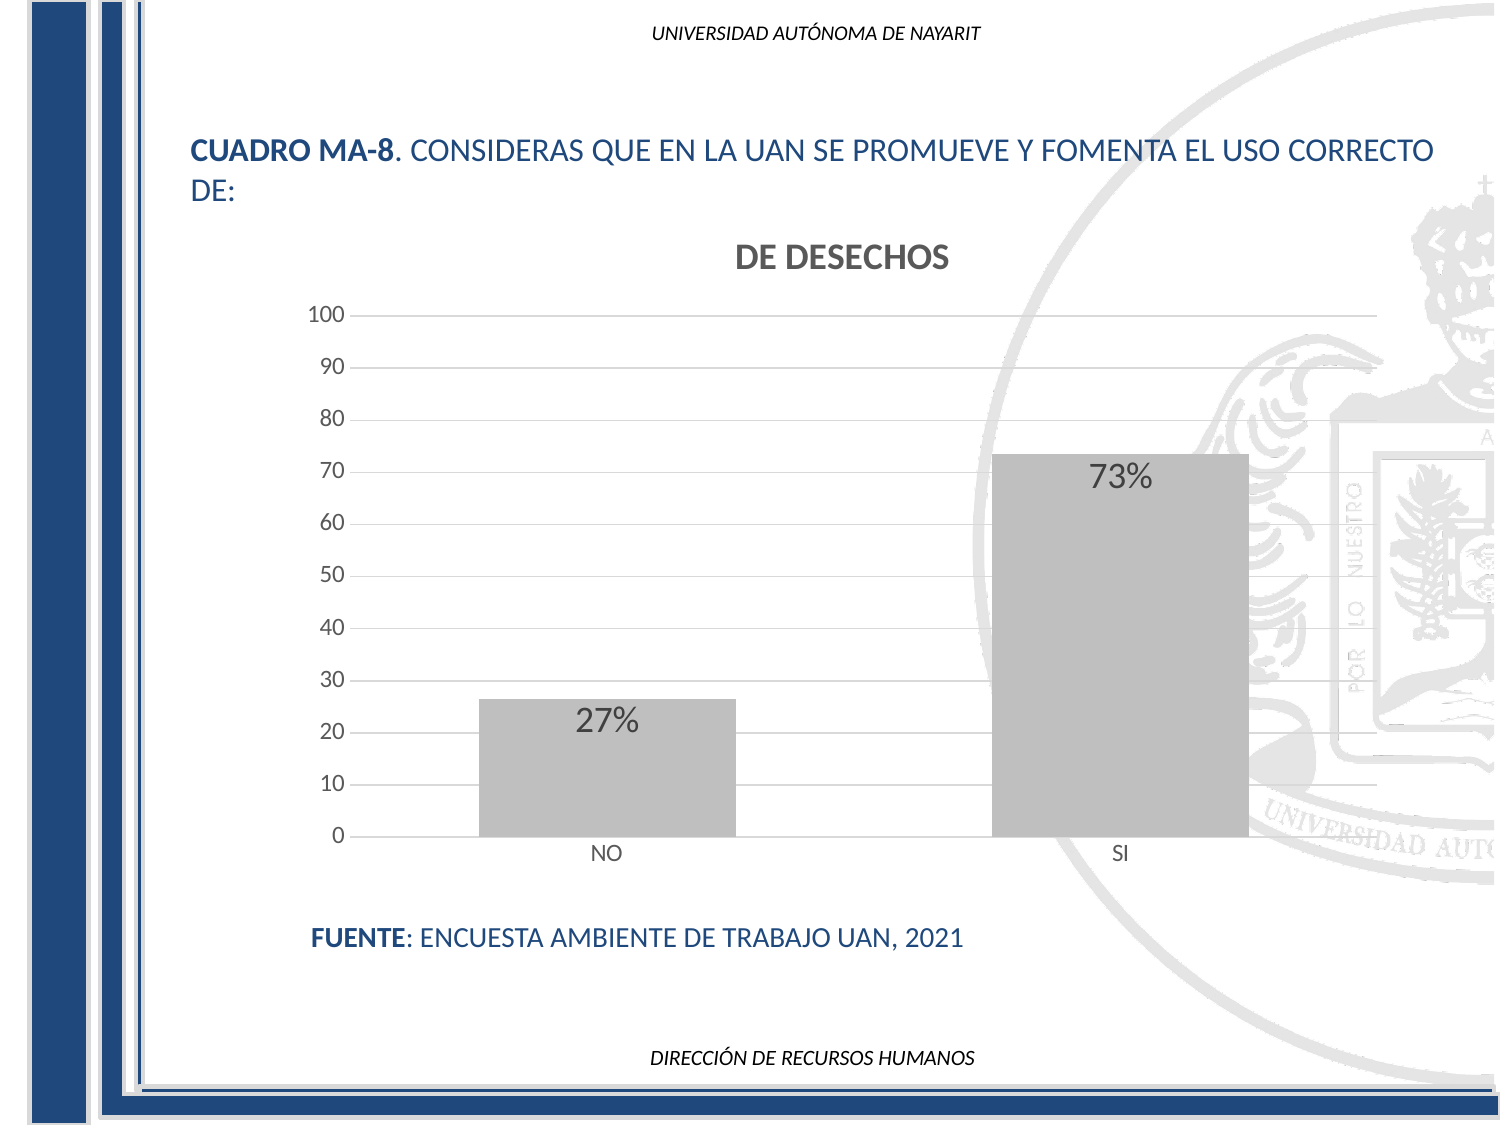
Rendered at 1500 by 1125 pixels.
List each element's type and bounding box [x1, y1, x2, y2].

chart [284, 208, 1400, 882]
text_box [29, 0, 1500, 1125]
